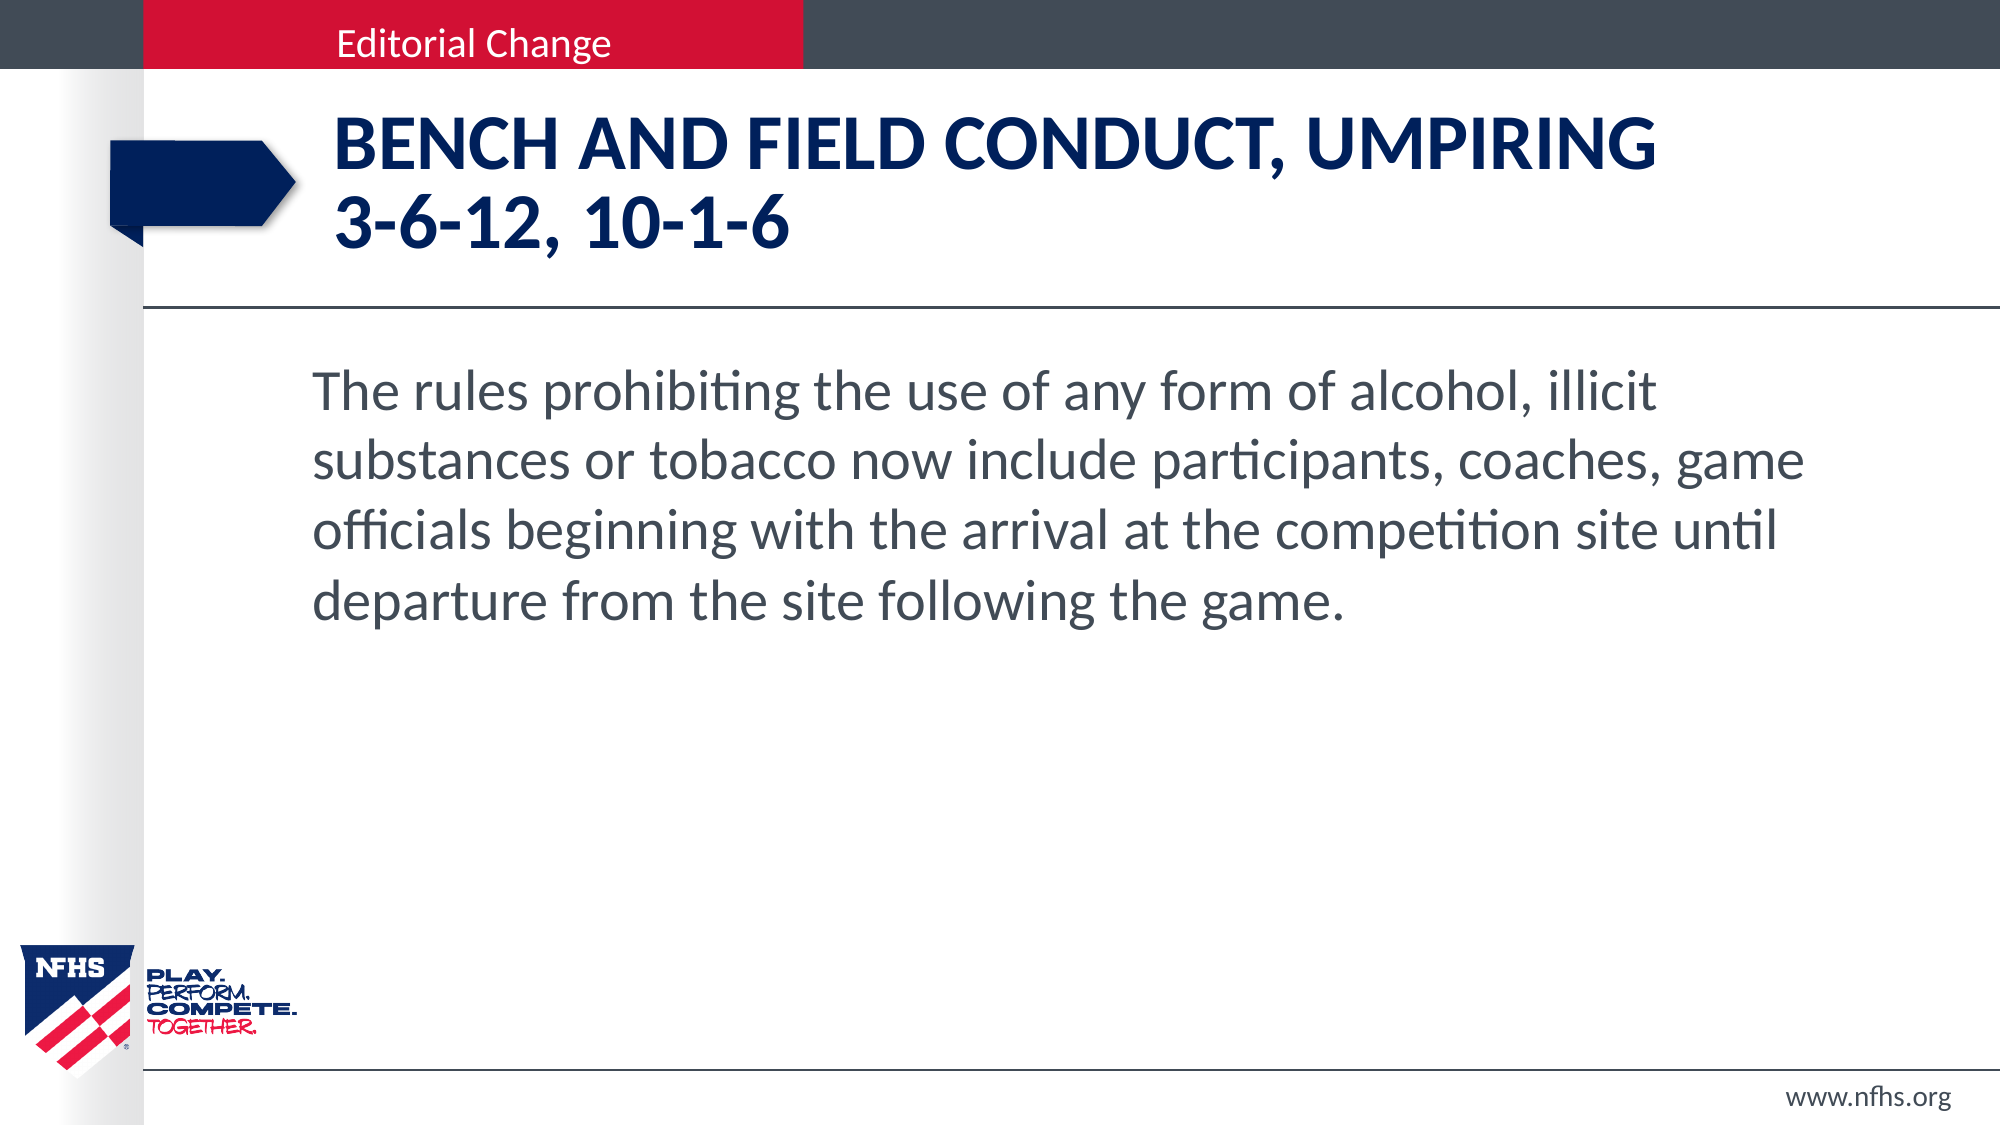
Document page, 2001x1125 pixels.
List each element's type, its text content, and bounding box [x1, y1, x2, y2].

title Bench and field conduct, Umpiring 3-6-12, 10-1-6 [318, 85, 1964, 285]
footer www.nfhs.org [1639, 1070, 1967, 1119]
text_box The rules prohibiting the use of any form of alcohol, illicit substances or tobacco now include participants, coaches, game officials beginning with the arrival at the competition site until departure from the site following the game. [297, 344, 1888, 639]
picture [20, 945, 297, 1079]
